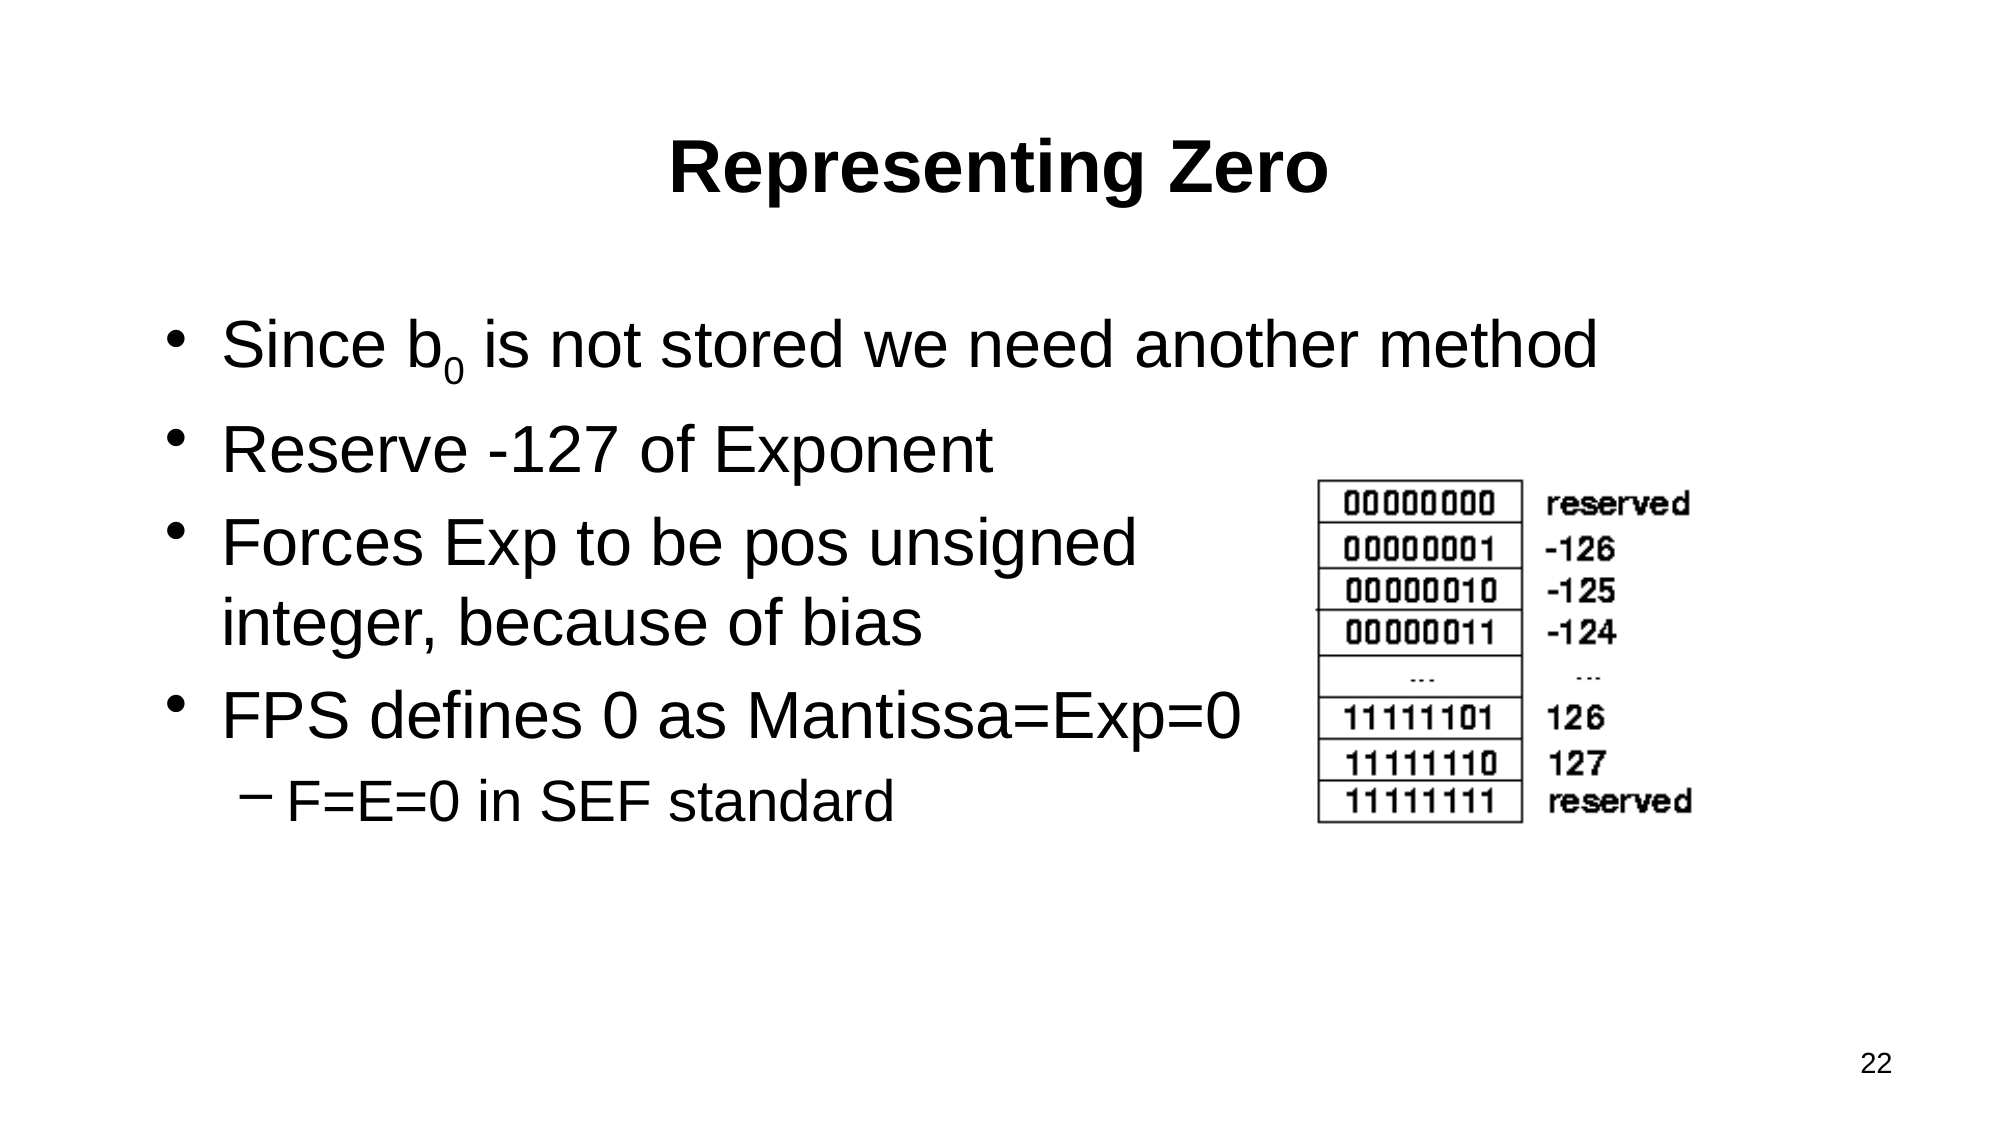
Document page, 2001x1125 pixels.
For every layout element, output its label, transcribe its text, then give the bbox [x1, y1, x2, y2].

title Representing Zero [150, 68, 1850, 257]
list Since b0 is not stored we need another method Reserve -127 of Exponent Forces Exp to be pos unsigned integer, because of bias FPS defines 0 as Mantissa=Exp=0 F=E=0 in SEF standard [150, 293, 1850, 969]
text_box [1312, 474, 1700, 832]
